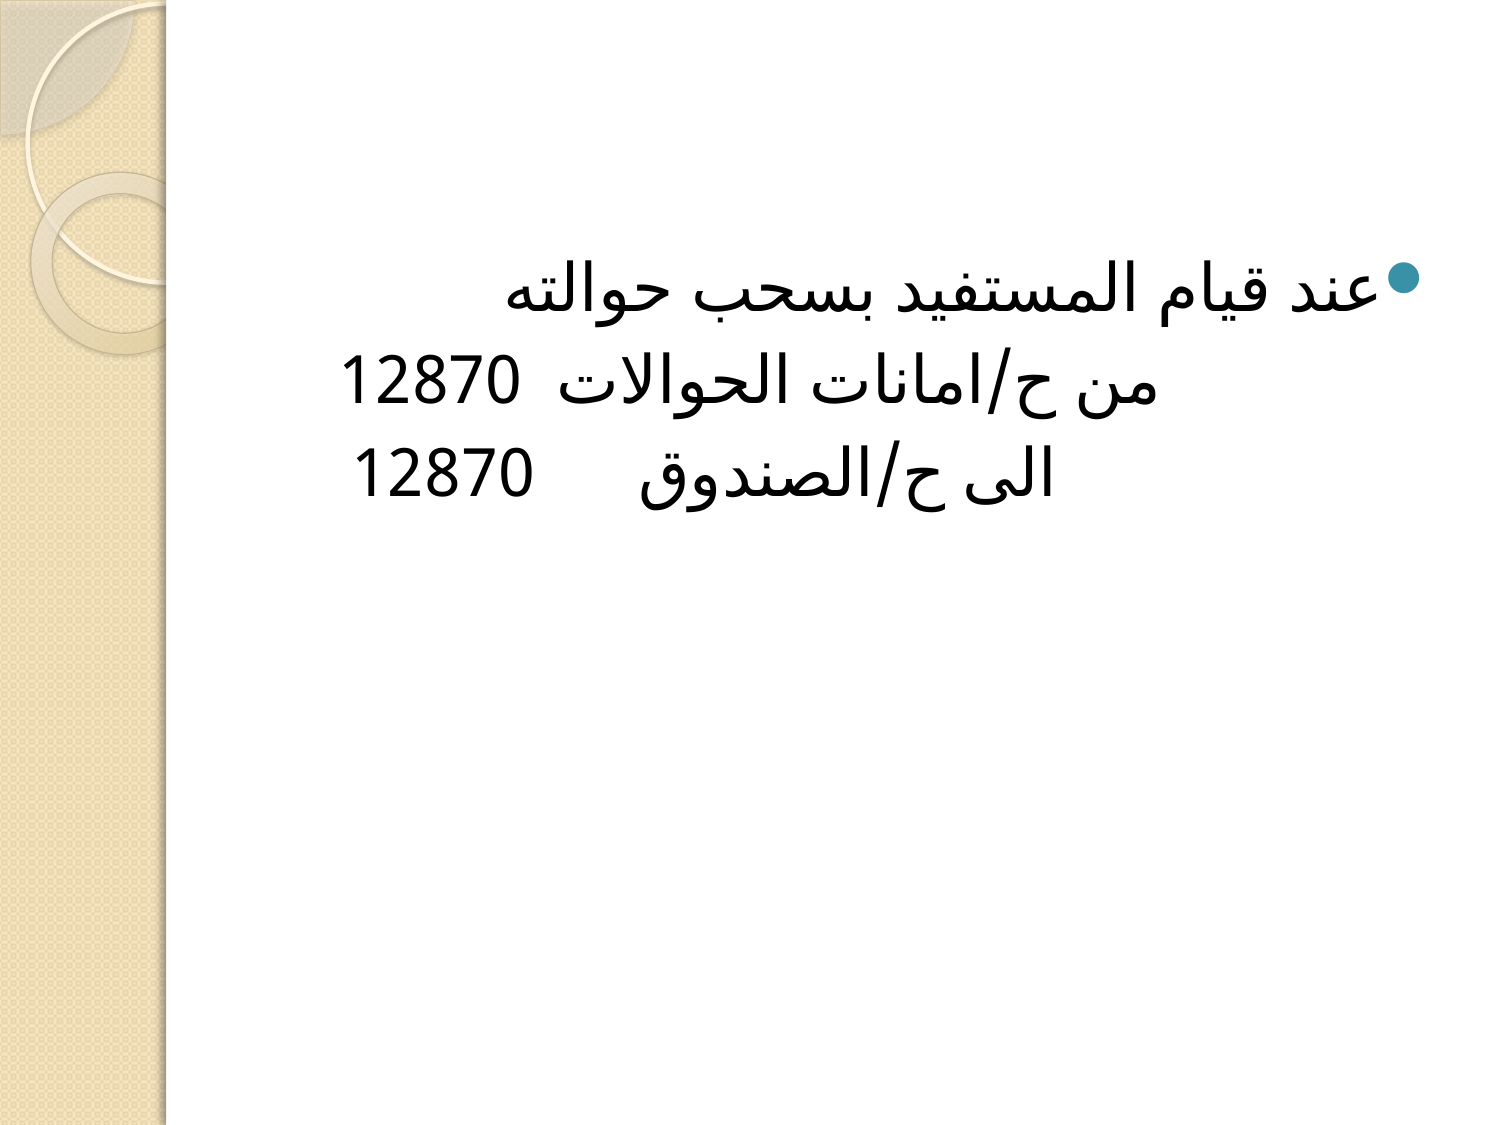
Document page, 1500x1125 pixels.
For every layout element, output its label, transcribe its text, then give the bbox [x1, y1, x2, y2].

list عند قيام المستفيد بسحب حوالته من ح/امانات الحوالات 12870 الى ح/الصندوق 12870 [235, 237, 1466, 1025]
